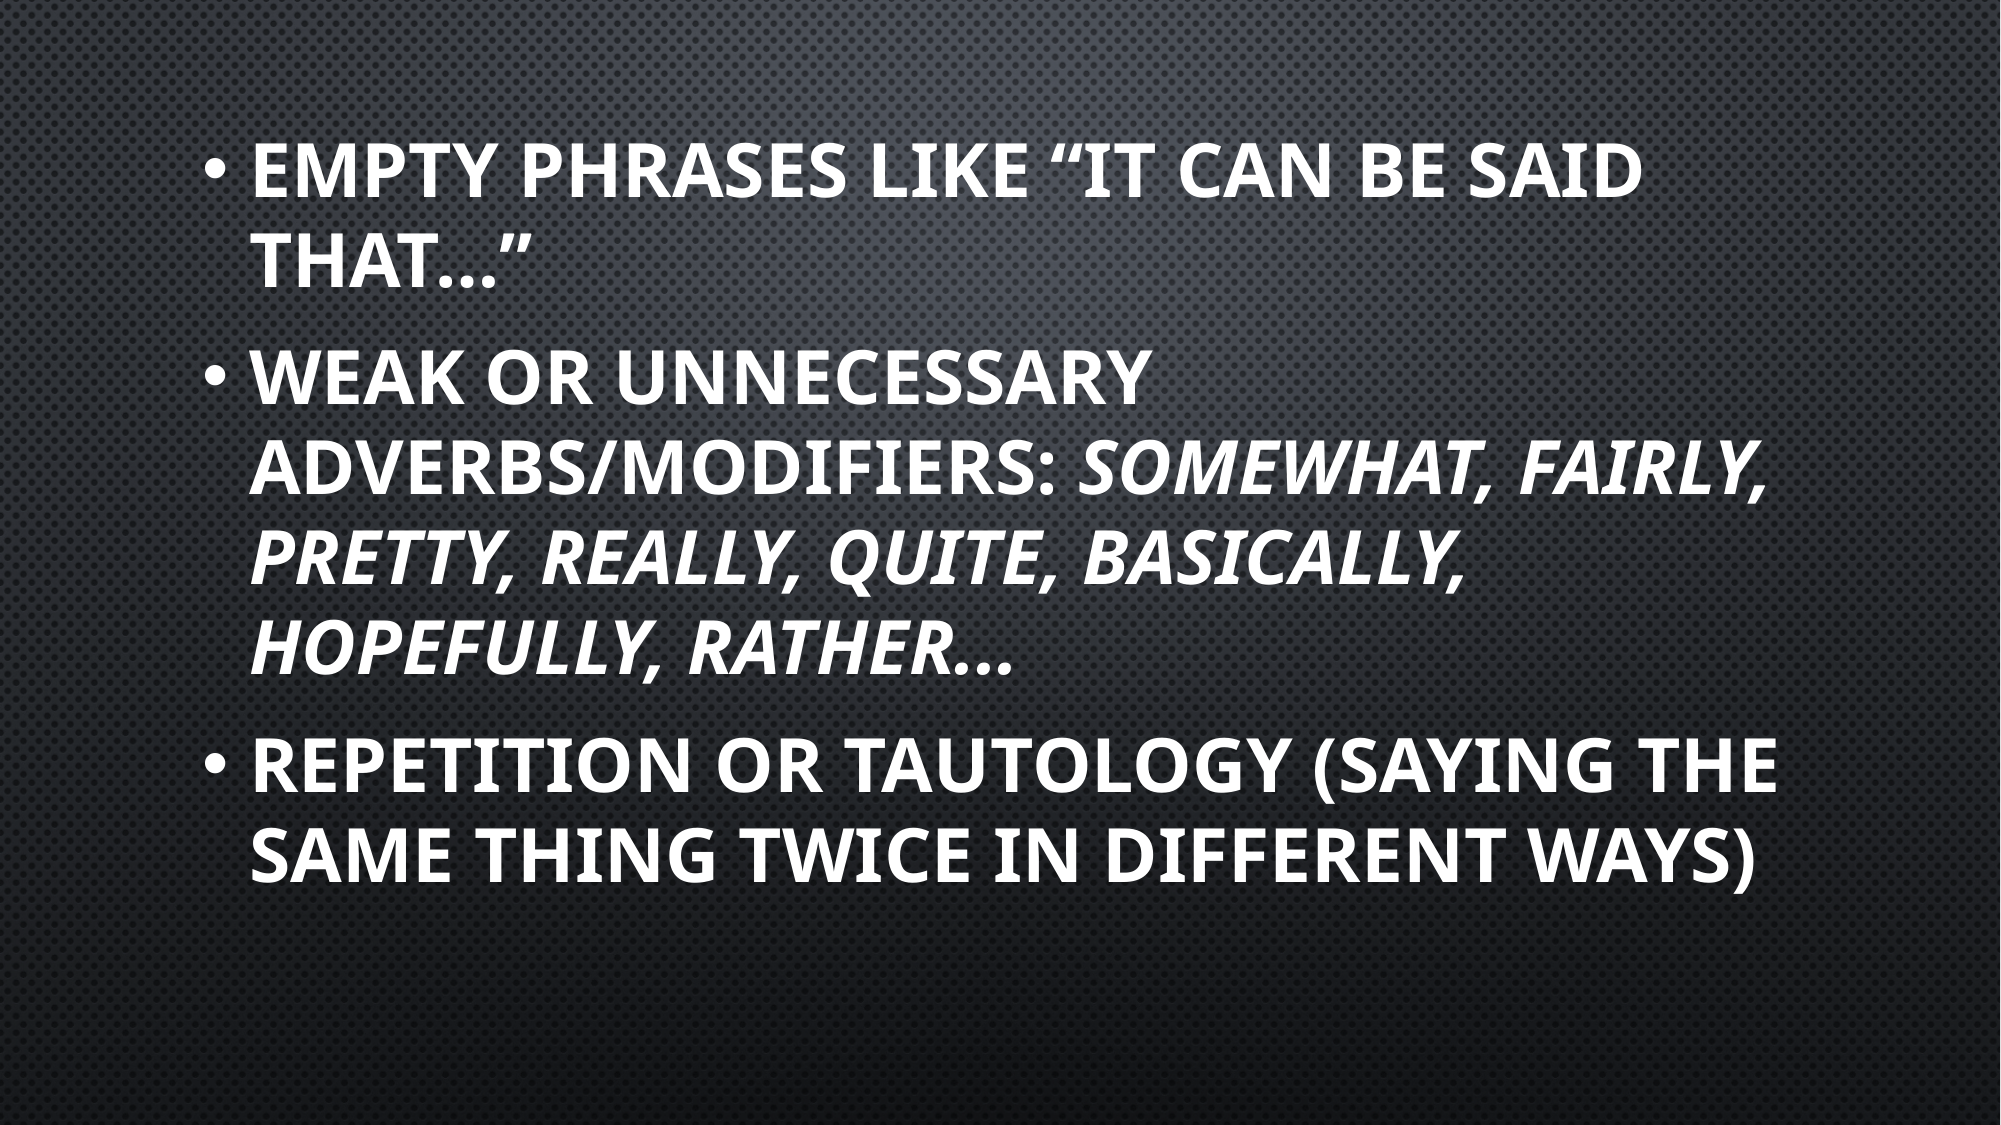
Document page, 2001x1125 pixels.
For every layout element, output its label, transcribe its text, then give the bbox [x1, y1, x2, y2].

list Empty phrases like “it can be said that…” Weak or unnecessary adverbs/modifiers: somewhat, fairly, pretty, really, quite, basically, hopefully, rather... Repetition or tautology (saying the same thing twice in different ways) [187, 159, 1813, 950]
